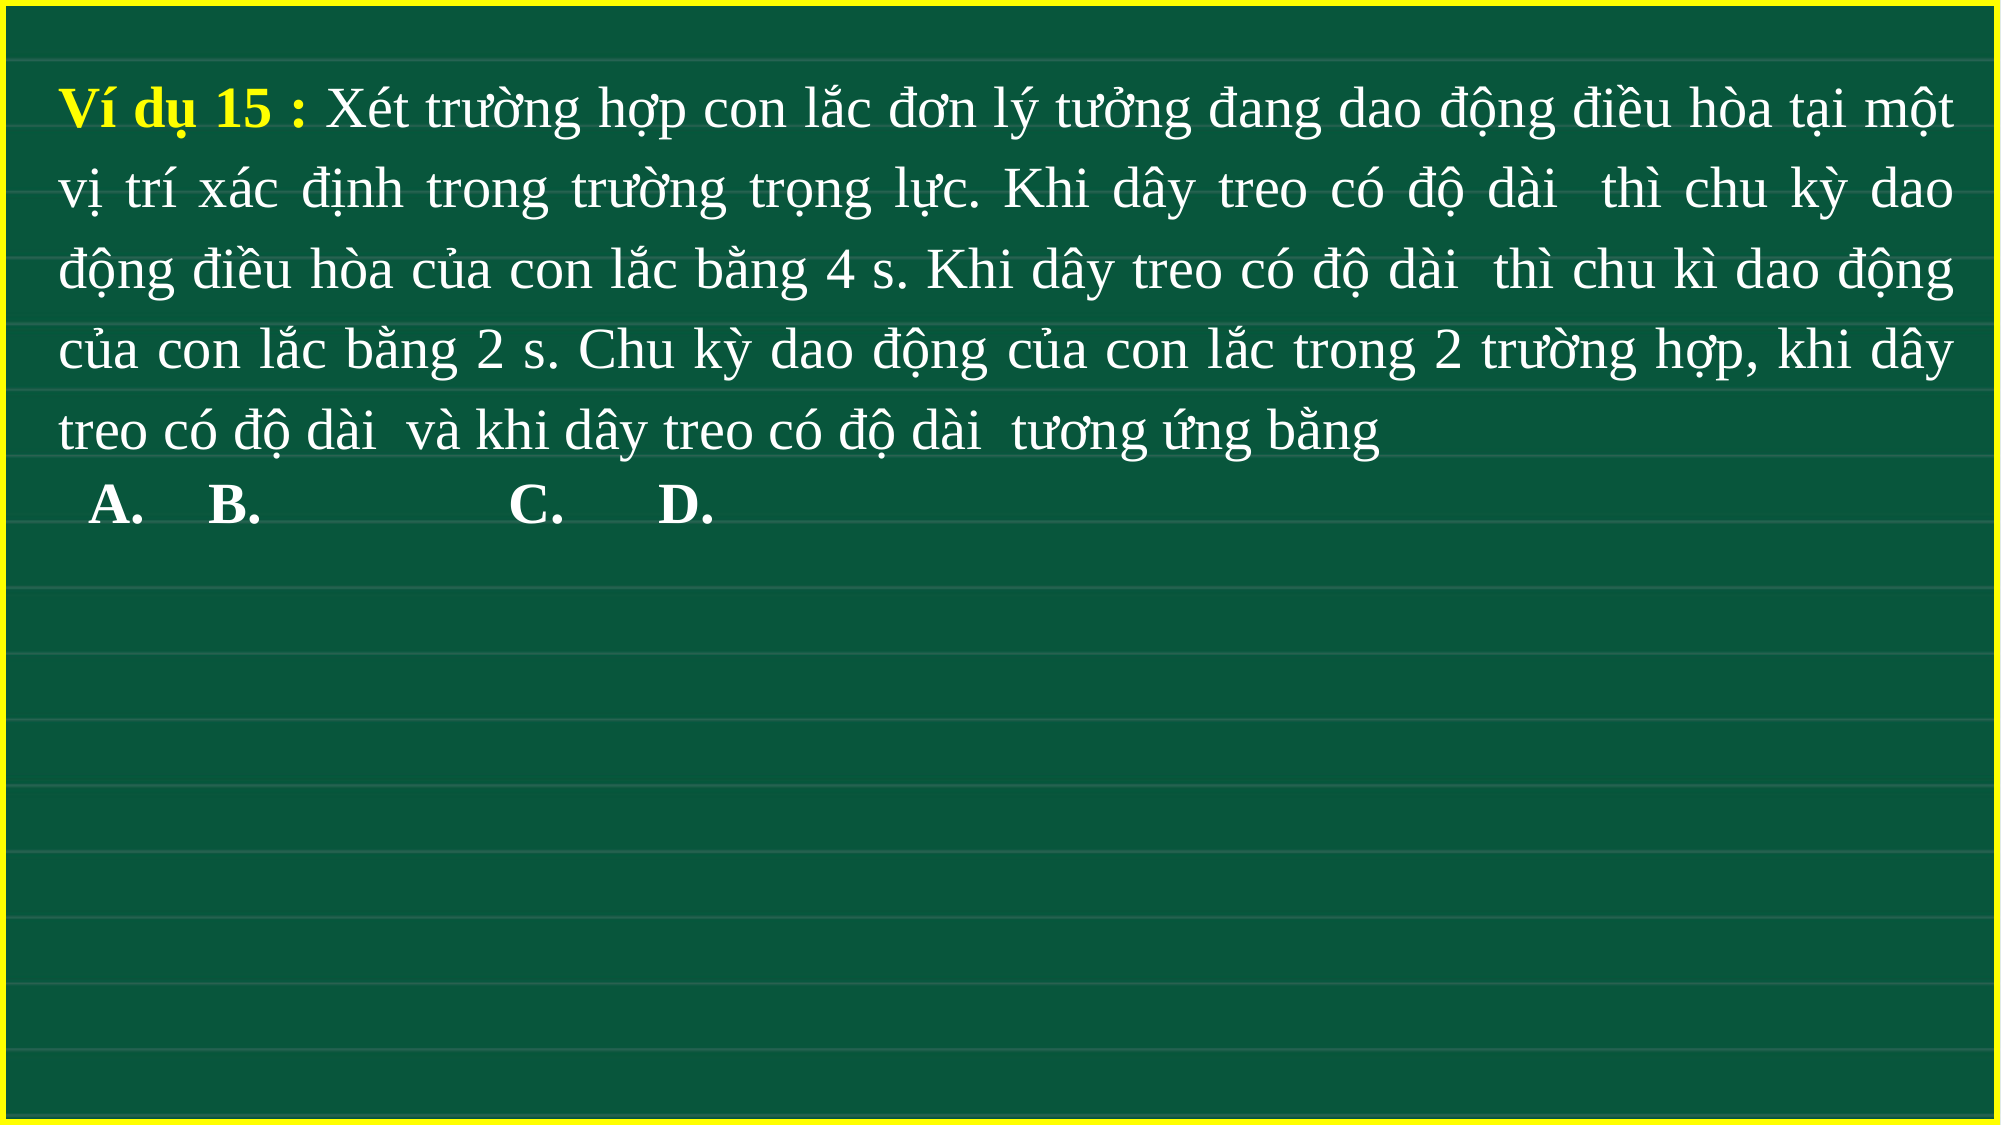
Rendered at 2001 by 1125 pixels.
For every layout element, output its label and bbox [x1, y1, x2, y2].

text_box [0, 0, 2000, 1125]
